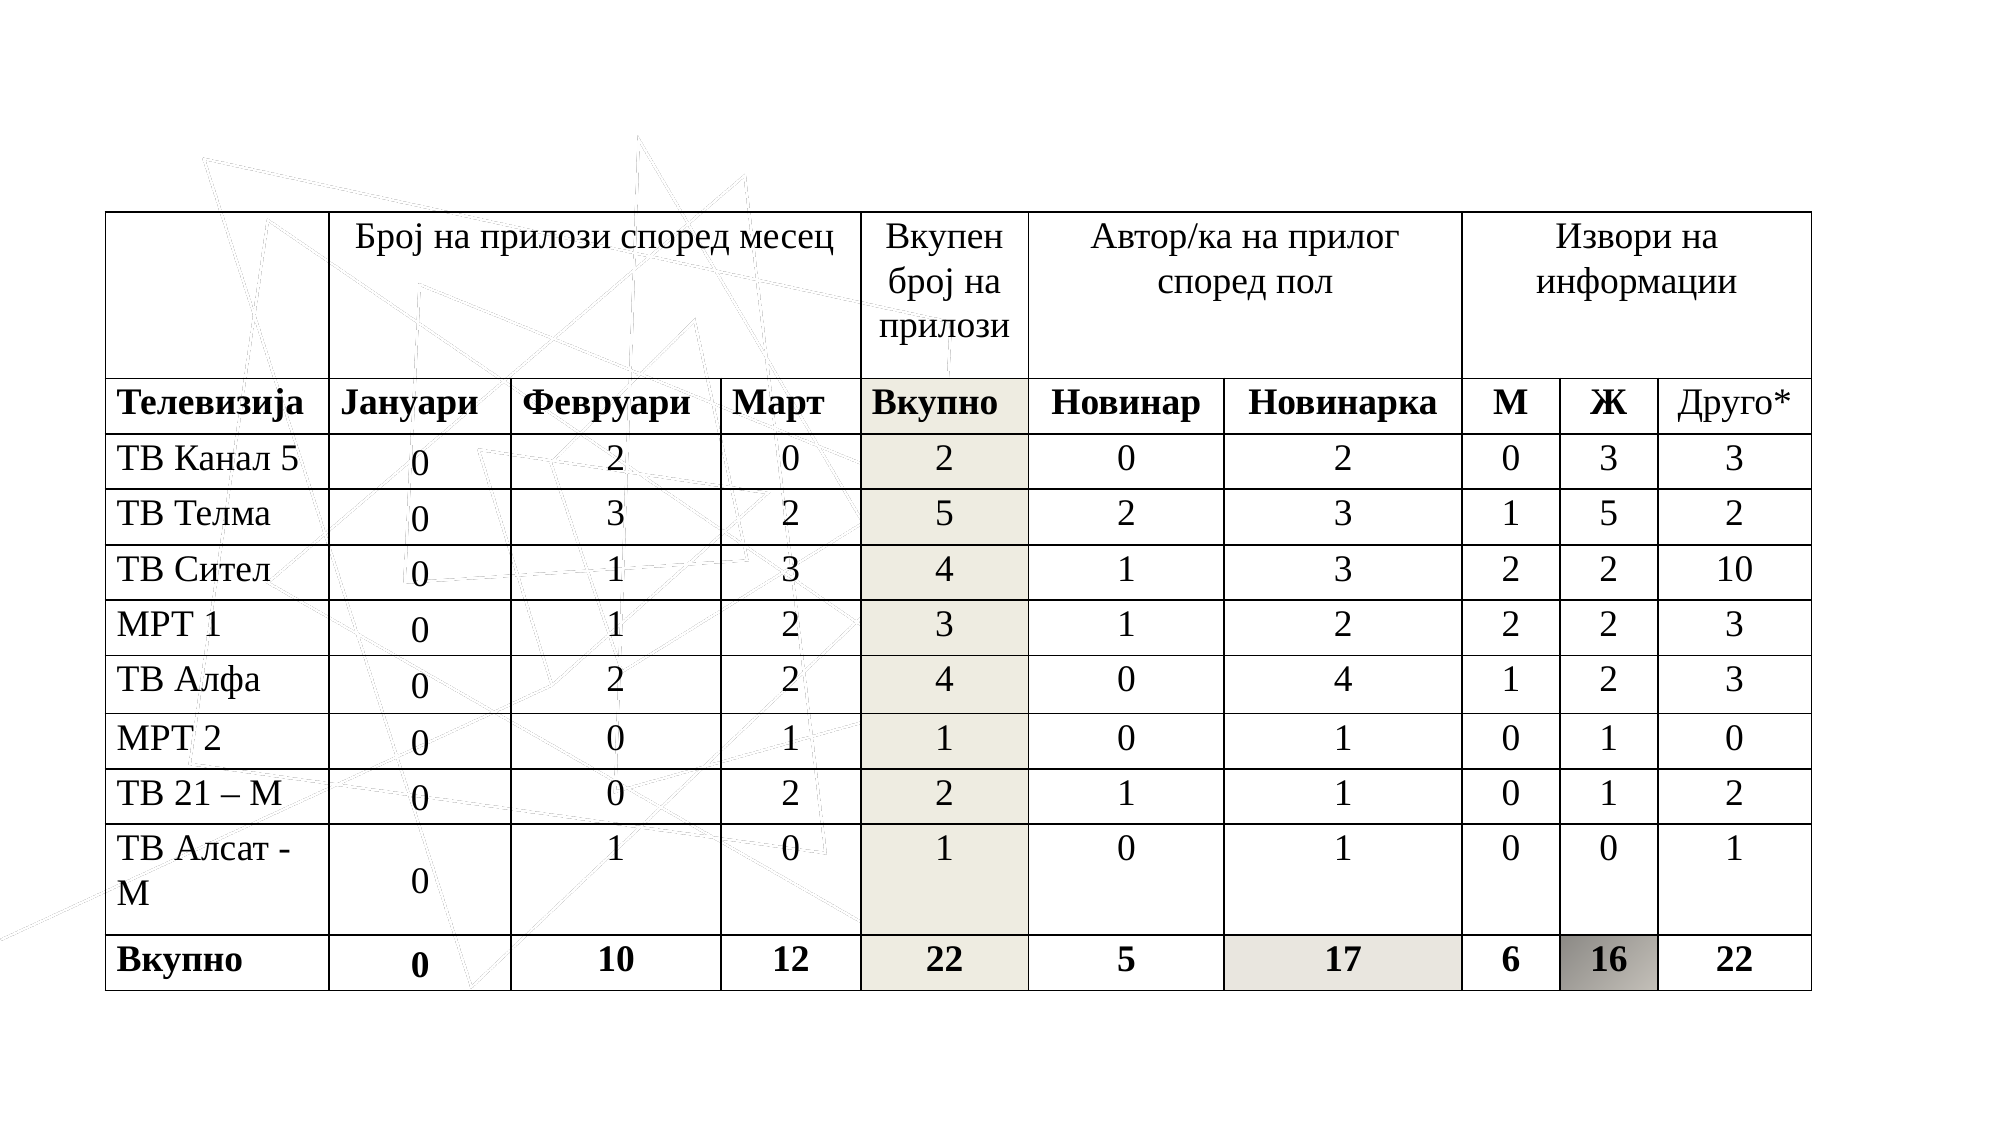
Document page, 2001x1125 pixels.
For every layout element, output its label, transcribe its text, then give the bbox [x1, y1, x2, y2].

table_cell 1 [862, 714, 1028, 768]
table_cell 0 [1029, 435, 1223, 488]
table_header [106, 213, 328, 378]
table_cell 1 [1225, 825, 1461, 934]
table_cell 1 [1029, 546, 1223, 599]
table_cell 2 [1659, 490, 1811, 544]
table_cell 0 [722, 435, 860, 488]
table_cell 3 [512, 490, 720, 544]
table_cell Јануари [330, 379, 510, 433]
table_cell 3 [722, 546, 860, 599]
table_cell Ж [1561, 379, 1657, 433]
table_cell Вкупно [862, 379, 1028, 433]
picture [0, 135, 965, 989]
table_header Вкупен број на прилози [862, 213, 1028, 378]
table_cell 5 [1029, 936, 1223, 990]
table_cell 22 [862, 936, 1028, 990]
table_cell ТВ Алсат - М [106, 825, 328, 934]
table_cell 0 [330, 936, 510, 990]
table_cell Новинар [1029, 379, 1223, 433]
table_cell ТВ Телма [106, 490, 328, 544]
table_cell 1 [1659, 825, 1811, 934]
table_cell 2 [1225, 435, 1461, 488]
table_cell 3 [1659, 601, 1811, 655]
table_cell 2 [1561, 656, 1657, 713]
table_cell 0 [330, 825, 510, 934]
table_cell ТВ 21 – М [106, 770, 328, 823]
table_cell 2 [722, 656, 860, 713]
table_cell Вкупно [106, 936, 328, 990]
table_cell 2 [722, 601, 860, 655]
table_cell 2 [1561, 546, 1657, 599]
table_cell 0 [330, 601, 510, 655]
table_cell 1 [1561, 714, 1657, 768]
table_cell 0 [1029, 714, 1223, 768]
table_cell 0 [330, 714, 510, 768]
table_cell 1 [1225, 714, 1461, 768]
table_cell 0 [330, 770, 510, 823]
table_cell 4 [862, 656, 1028, 713]
table_cell 2 [512, 435, 720, 488]
table_cell 5 [1561, 490, 1657, 544]
table_cell 4 [1225, 656, 1461, 713]
table_cell 6 [1463, 936, 1559, 990]
table_cell 2 [722, 770, 860, 823]
table_cell 0 [330, 490, 510, 544]
table_cell 0 [512, 714, 720, 768]
table_cell 1 [512, 825, 720, 934]
table_cell 3 [1561, 435, 1657, 488]
table_cell 0 [512, 770, 720, 823]
table_cell 1 [722, 714, 860, 768]
title Selecting Visual Aids [1146, 66, 1833, 634]
table_cell 2 [862, 435, 1028, 488]
table_header Автор/ка на прилог според пол [1029, 213, 1461, 378]
table_cell 2 [512, 656, 720, 713]
table_cell 1 [1029, 601, 1223, 655]
table_cell 2 [722, 490, 860, 544]
table_cell 2 [1463, 546, 1559, 599]
table_cell 17 [1225, 936, 1461, 990]
table_cell 12 [722, 936, 860, 990]
table_cell 10 [1659, 546, 1811, 599]
table_header Извори на информации [1463, 213, 1811, 378]
table_cell 0 [1029, 656, 1223, 713]
table_cell 3 [1659, 435, 1811, 488]
table_cell Телевизија [106, 379, 328, 433]
table_cell 1 [1561, 770, 1657, 823]
table_cell Март [722, 379, 860, 433]
table_header Број на прилози според месец [330, 213, 860, 378]
table_cell 2 [1561, 601, 1657, 655]
table_cell 3 [1225, 490, 1461, 544]
table_cell 3 [1225, 546, 1461, 599]
table_cell ТВ Алфа [106, 656, 328, 713]
table_cell 5 [862, 490, 1028, 544]
table_cell 4 [862, 546, 1028, 599]
table_cell 0 [330, 656, 510, 713]
table_cell 16 [1561, 936, 1657, 990]
table_cell 1 [1225, 770, 1461, 823]
table_cell 3 [862, 601, 1028, 655]
table_cell 0 [1659, 714, 1811, 768]
table_cell 0 [1463, 770, 1559, 823]
table_cell 2 [1659, 770, 1811, 823]
table_cell 0 [330, 435, 510, 488]
table_cell 2 [1225, 601, 1461, 655]
table_cell 2 [862, 770, 1028, 823]
table_cell 1 [1463, 490, 1559, 544]
table_cell 1 [512, 601, 720, 655]
table_cell 0 [722, 825, 860, 934]
table_cell Новинарка [1225, 379, 1461, 433]
table_cell 3 [1659, 656, 1811, 713]
table_cell Друго* [1659, 379, 1811, 433]
table_cell 10 [512, 936, 720, 990]
table_cell 2 [1463, 601, 1559, 655]
table_cell Февруари [512, 379, 720, 433]
table_cell 0 [1463, 825, 1559, 934]
table_cell 1 [1463, 656, 1559, 713]
table_cell 0 [1029, 825, 1223, 934]
table_cell 0 [1561, 825, 1657, 934]
table_cell МРТ 1 [106, 601, 328, 655]
table_cell 0 [1463, 714, 1559, 768]
table_cell 1 [862, 825, 1028, 934]
table_cell ТВ Сител [106, 546, 328, 599]
table_cell 2 [1029, 490, 1223, 544]
table_cell МРТ 2 [106, 714, 328, 768]
table_cell ТВ Канал 5 [106, 435, 328, 488]
table_cell 0 [1463, 435, 1559, 488]
table_cell 0 [330, 546, 510, 599]
table_cell 22 [1659, 936, 1811, 990]
table_cell 1 [1029, 770, 1223, 823]
table_cell М [1463, 379, 1559, 433]
table_cell 1 [512, 546, 720, 599]
